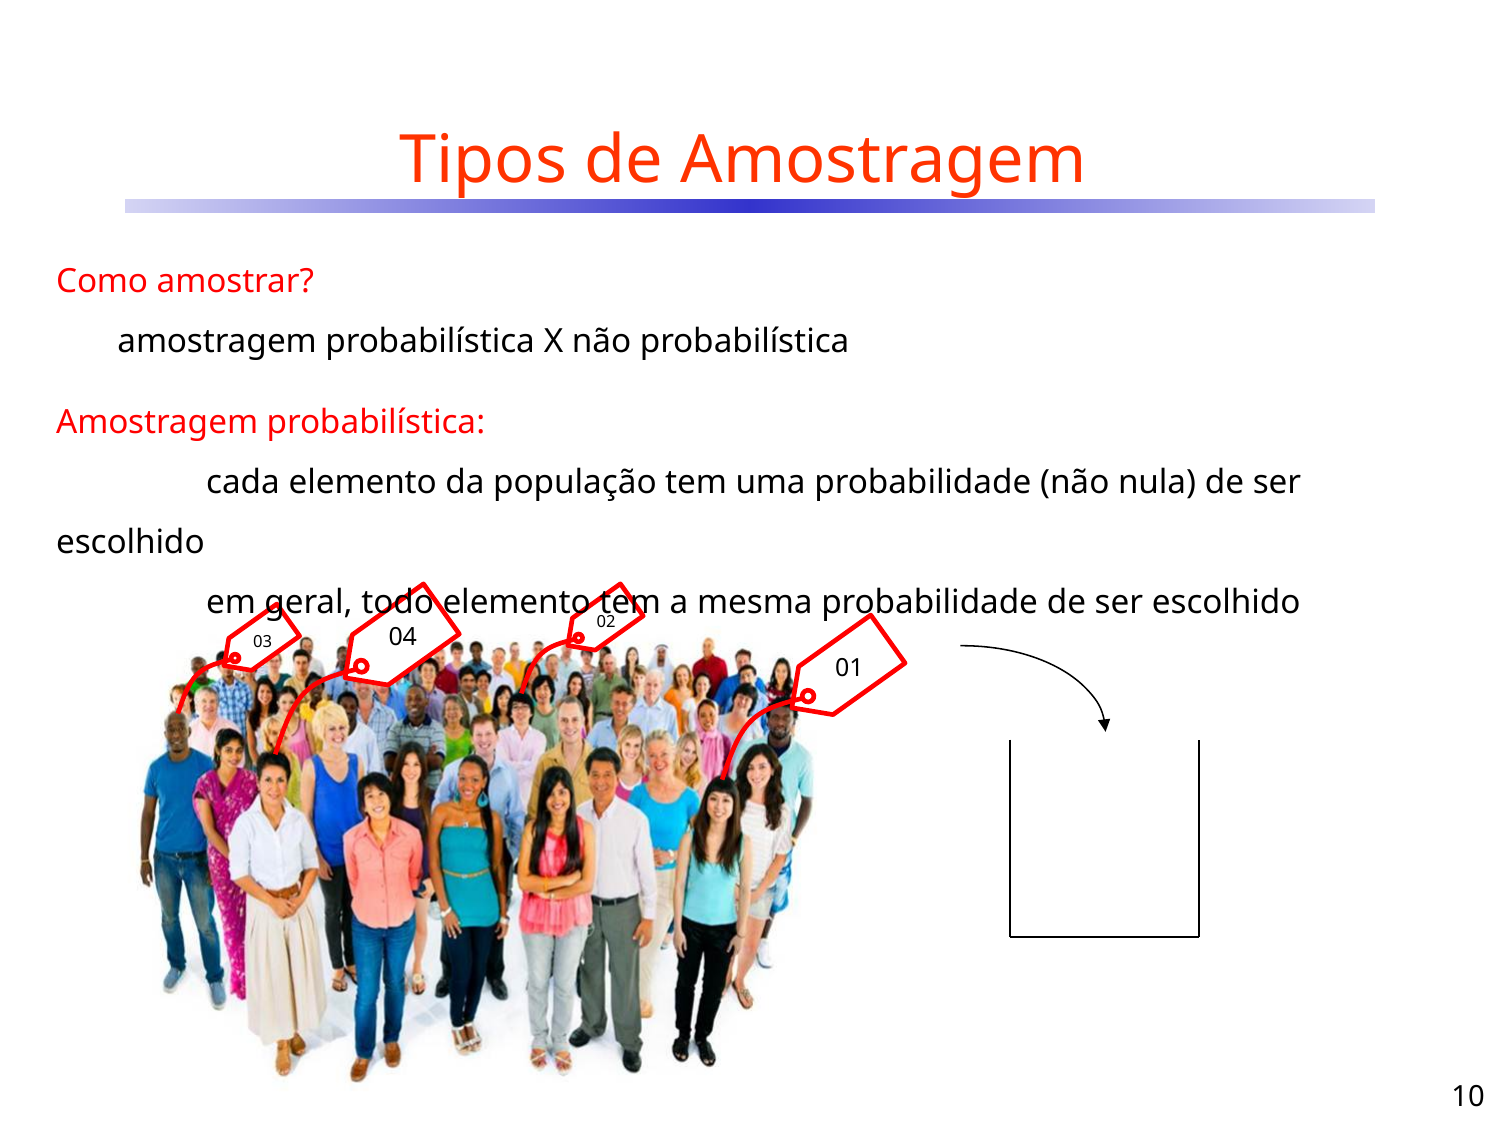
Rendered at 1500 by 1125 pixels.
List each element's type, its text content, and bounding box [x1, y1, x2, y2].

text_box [819, 645, 1200, 938]
picture [111, 610, 837, 1095]
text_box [721, 643, 900, 780]
text_box Amostragem probabilística: cada elemento da população tem uma probabilidade (não nula) de ser escolhido em geral, todo elemento tem a mesma probabilidade de ser escolhido [41, 373, 1395, 628]
text_box Como amostrar? amostragem probabilística X não probabilística [41, 231, 1414, 367]
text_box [274, 612, 453, 755]
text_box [521, 602, 640, 694]
slide_number 10 [1187, 1049, 1500, 1125]
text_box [177, 622, 269, 714]
title Tipos de Amostragem [49, 99, 1438, 213]
